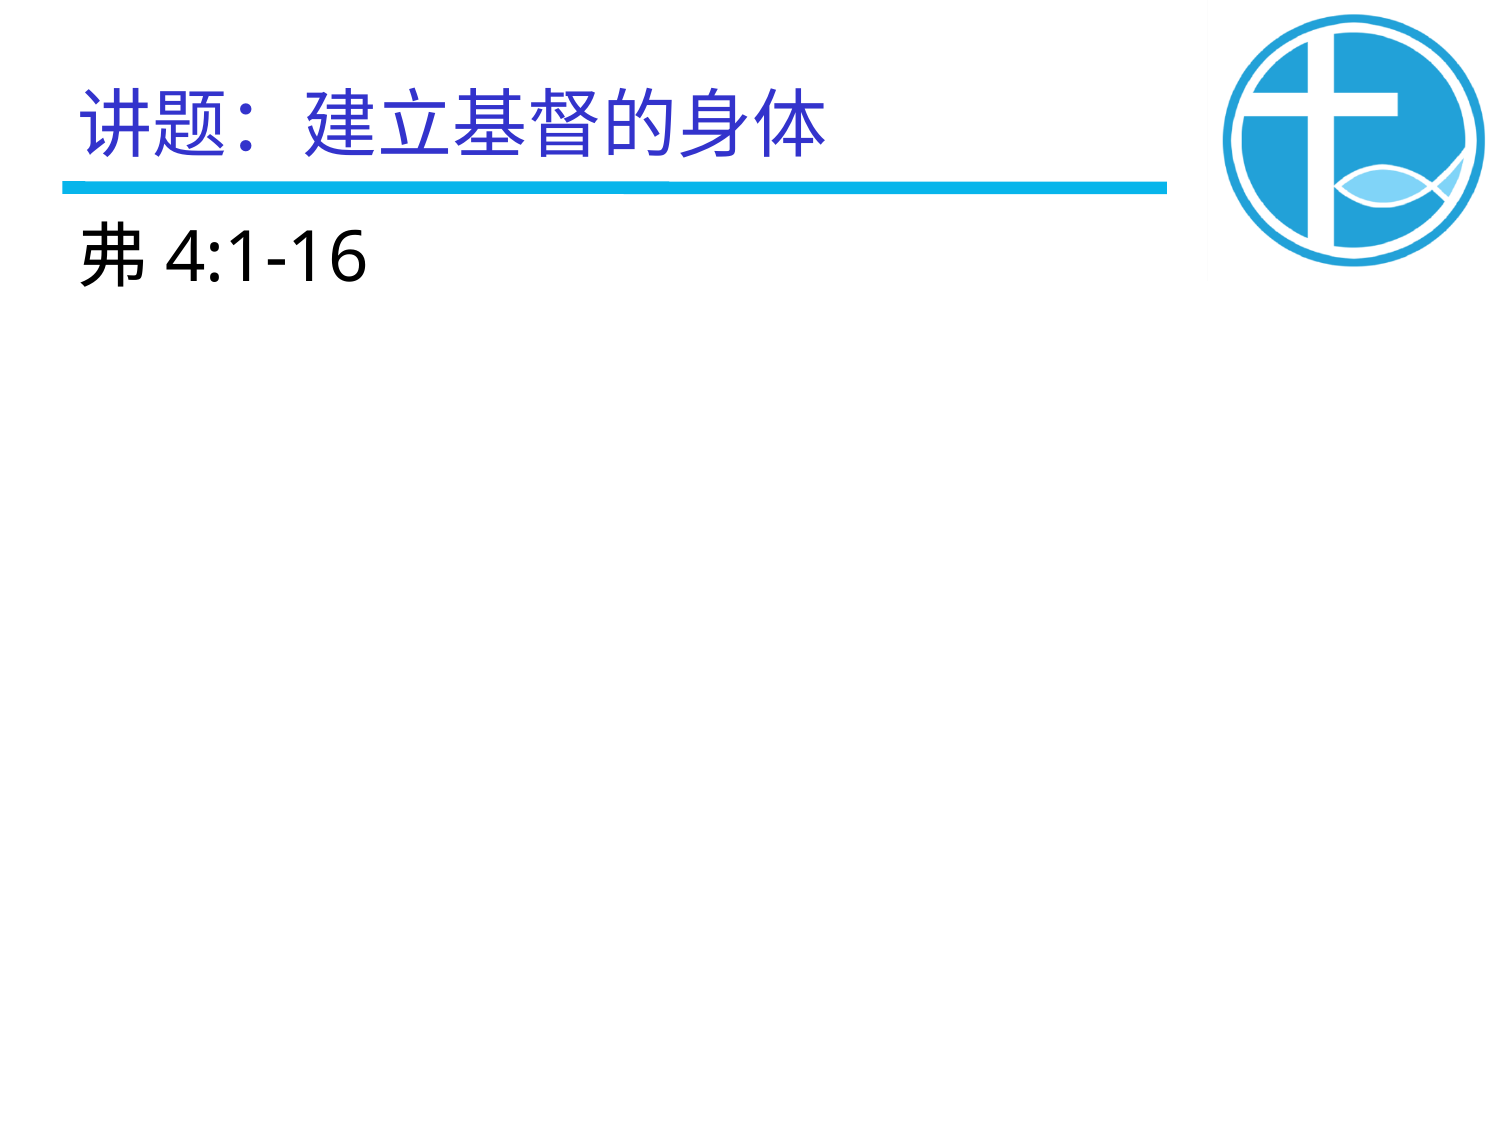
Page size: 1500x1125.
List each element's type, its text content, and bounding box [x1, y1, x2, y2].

text_box 讲题：建立基督的身体 [69, 79, 1130, 175]
picture [1207, 0, 1500, 281]
text_box 弗4:1-16 [69, 212, 1218, 304]
